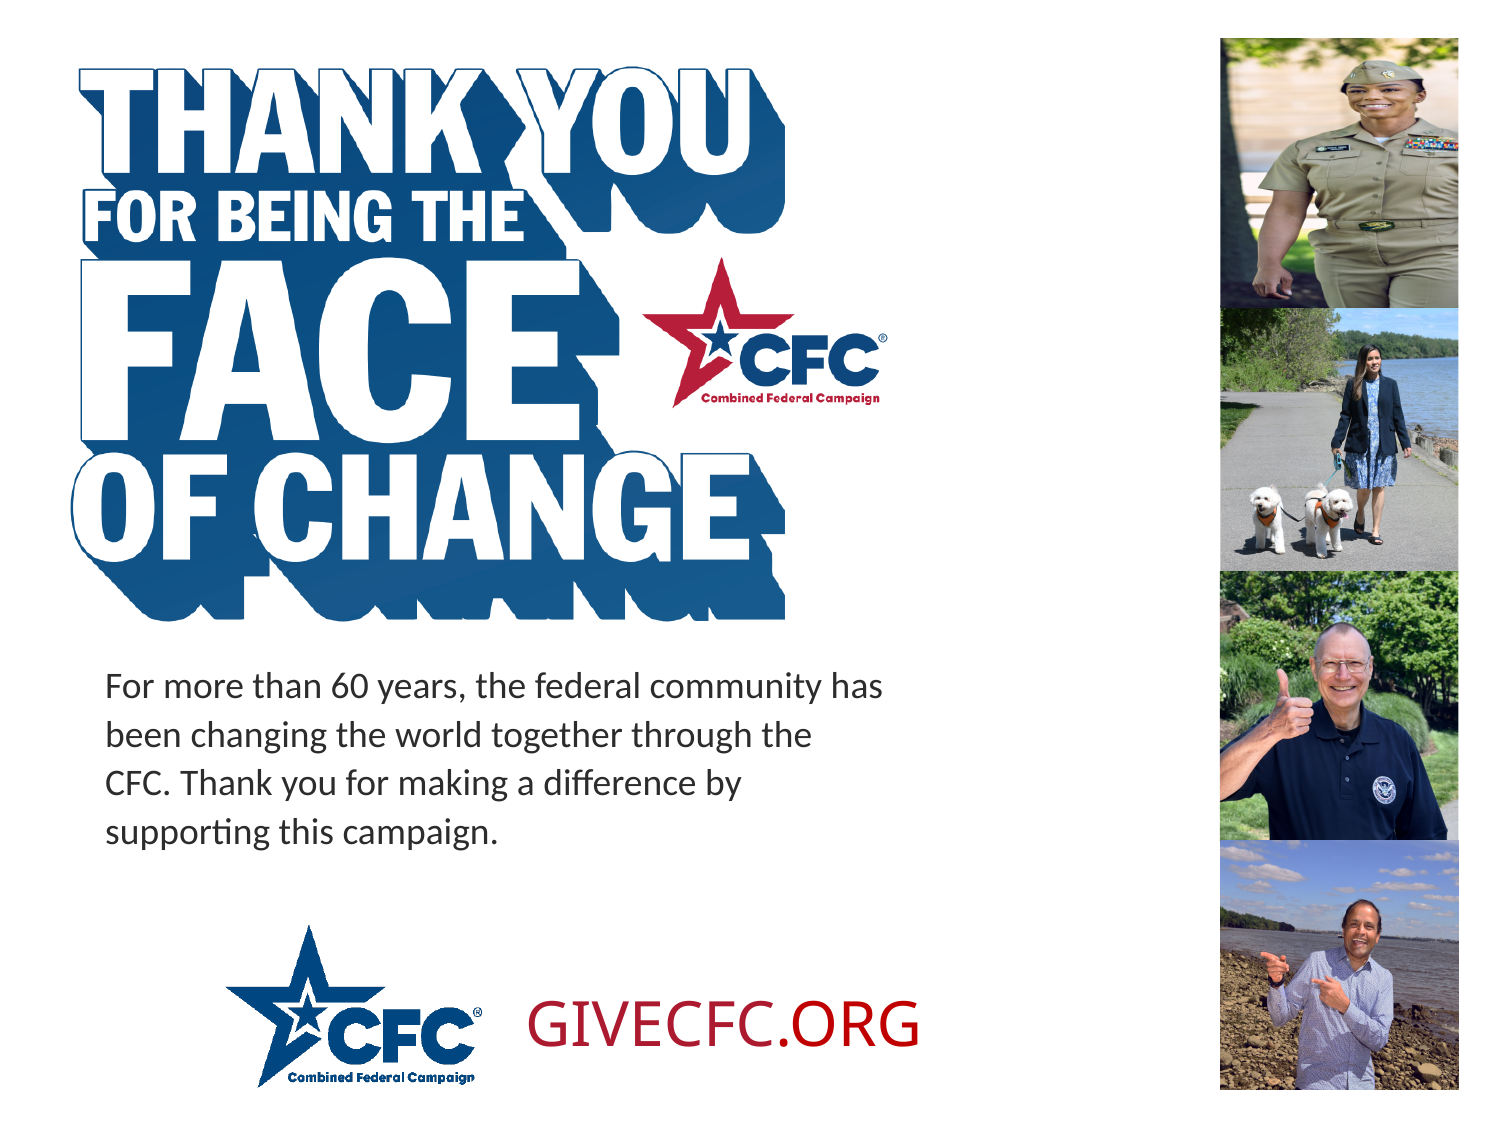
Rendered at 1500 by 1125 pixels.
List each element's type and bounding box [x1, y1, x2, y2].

picture [1219, 38, 1459, 1090]
picture [225, 924, 482, 1088]
picture [62, 50, 975, 638]
